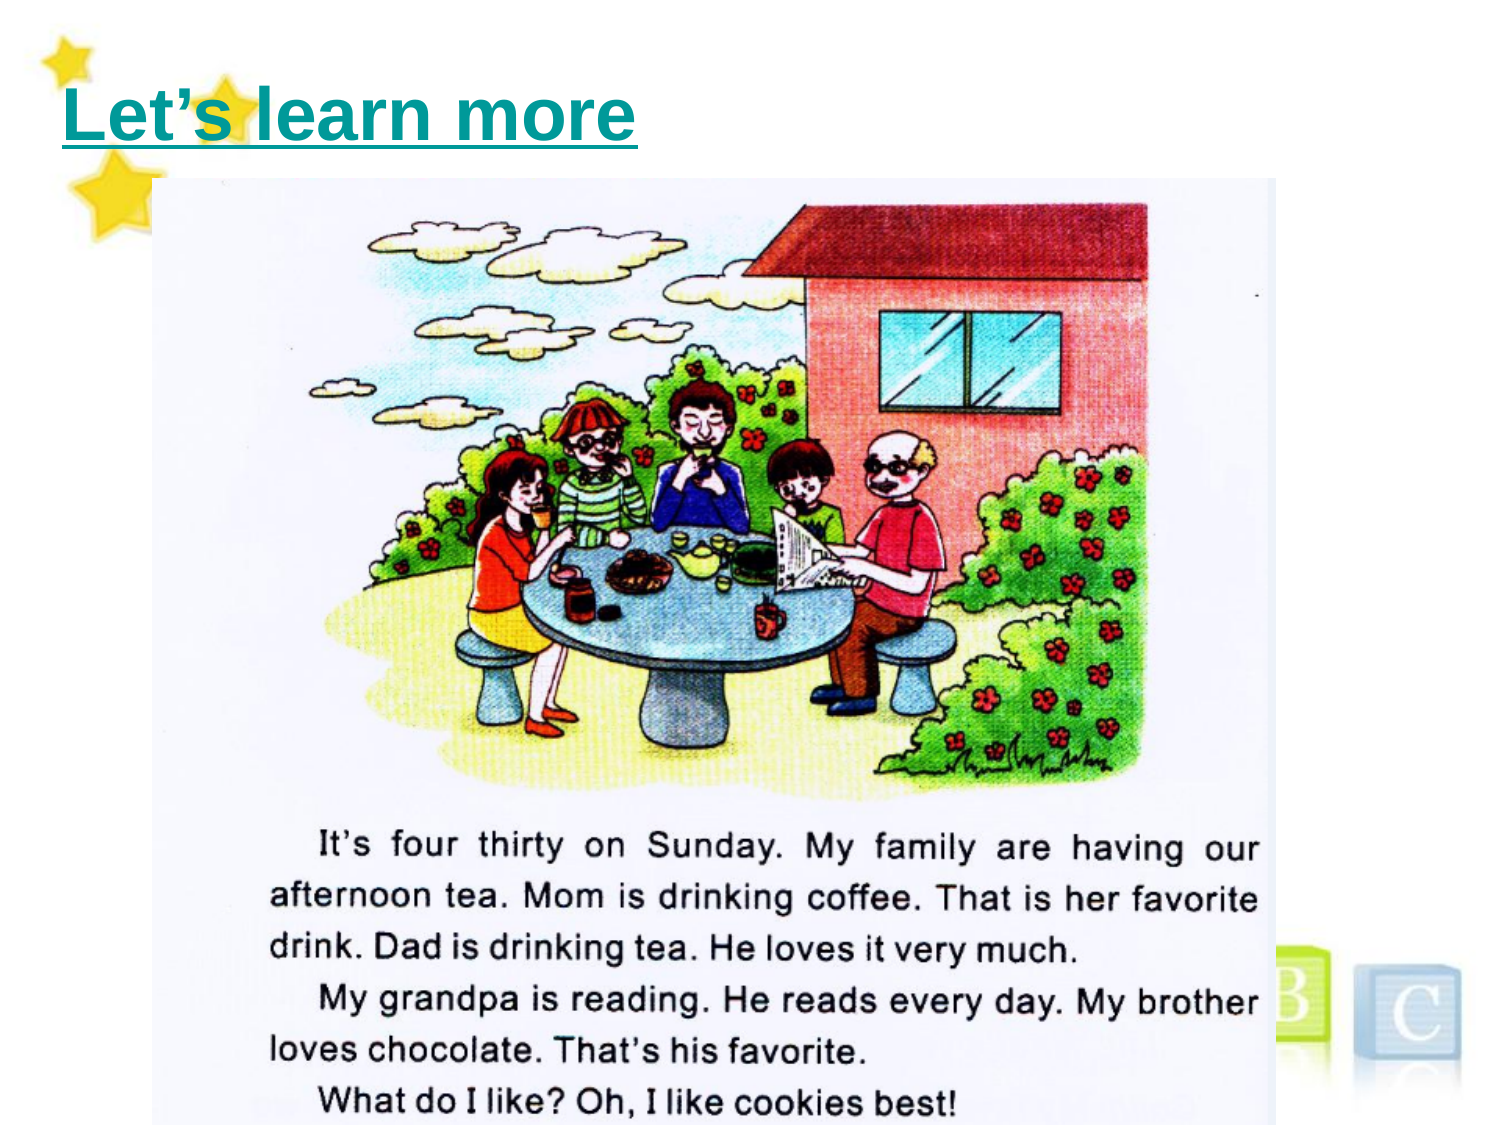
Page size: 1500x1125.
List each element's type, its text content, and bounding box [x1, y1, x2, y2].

picture [0, 0, 1500, 1125]
text_box Let’s learn more [46, 58, 1266, 164]
